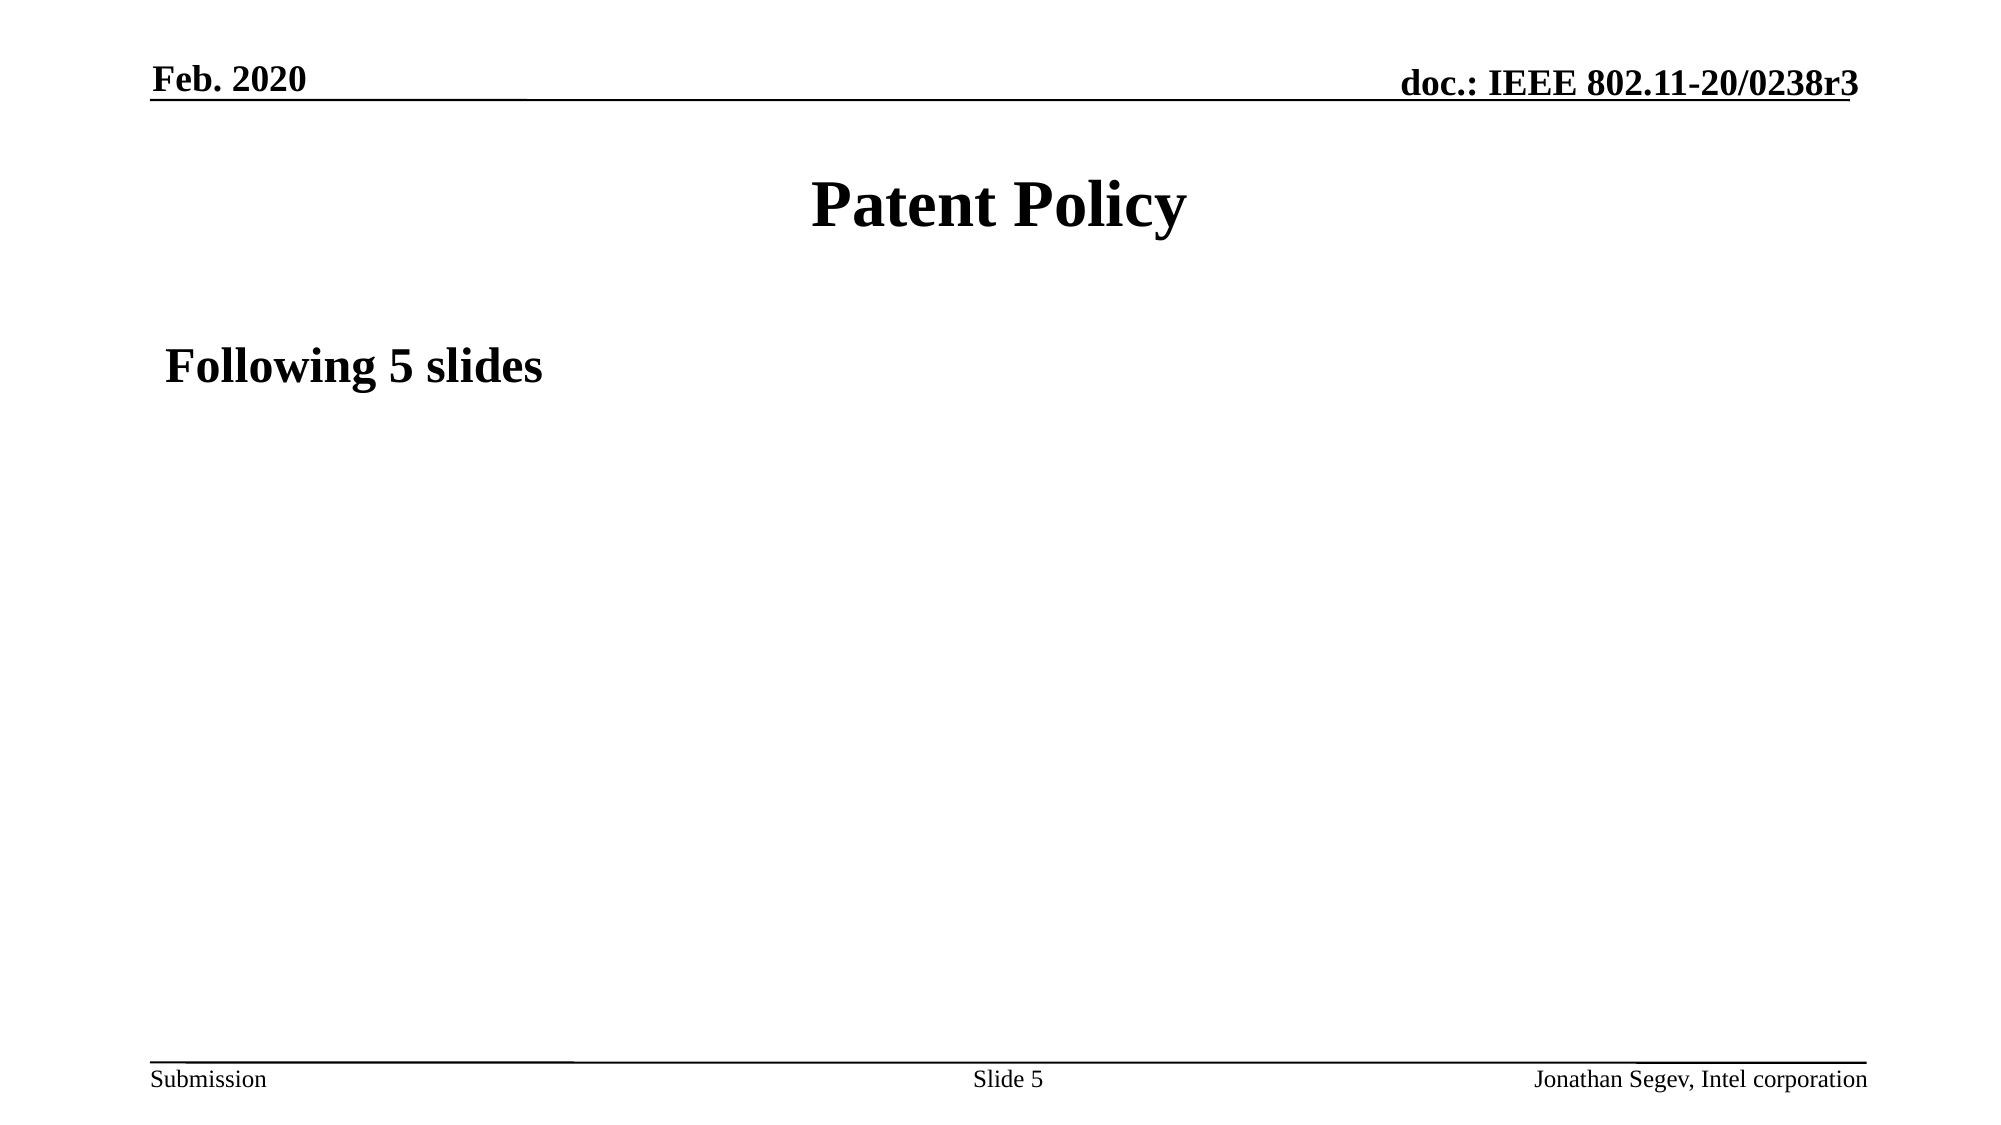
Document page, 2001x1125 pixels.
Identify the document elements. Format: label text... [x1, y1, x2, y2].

title Patent Policy [149, 112, 1850, 288]
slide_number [152, 54, 563, 100]
slide_number Slide 5 [950, 1061, 1067, 1123]
list Following 5 slides [149, 324, 1850, 1000]
footer Jonathan Segev, Intel corporation [1171, 1061, 1869, 1093]
